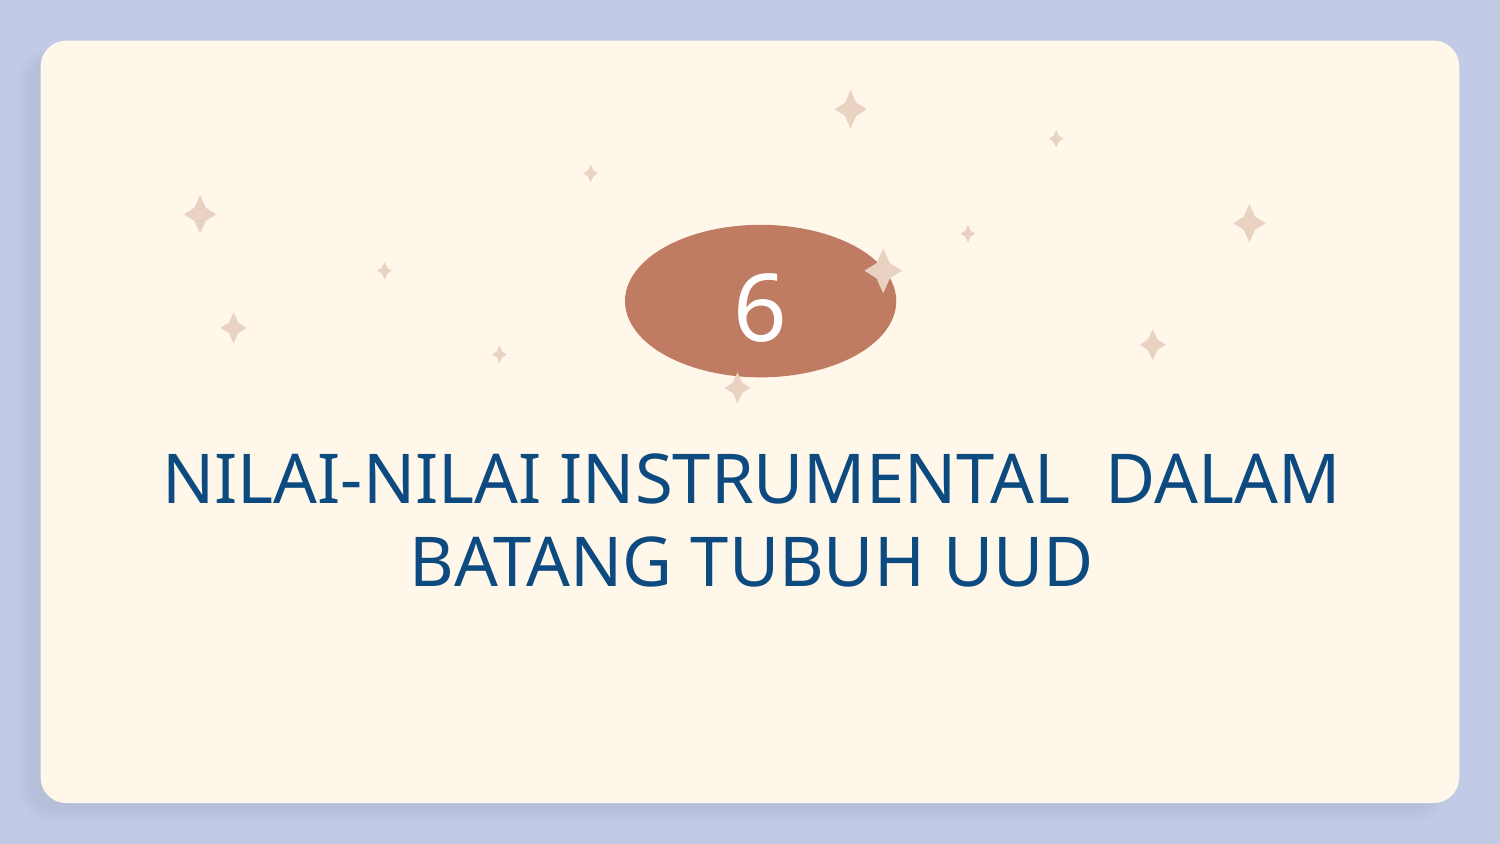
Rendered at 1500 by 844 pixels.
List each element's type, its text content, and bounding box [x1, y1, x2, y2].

title 6 [686, 248, 835, 361]
text_box [183, 195, 217, 234]
text_box [724, 372, 751, 404]
text_box [583, 164, 598, 183]
text_box [220, 312, 247, 344]
text_box [491, 345, 507, 364]
text_box [864, 248, 903, 294]
text_box [1139, 329, 1166, 361]
text_box [1233, 203, 1266, 243]
text_box [624, 224, 897, 378]
text_box [960, 225, 976, 243]
text_box [377, 261, 392, 280]
title NILAI-NILAI INSTRUMENTAL DALAM BATANG TUBUH UUD [91, 435, 1413, 566]
text_box [1048, 129, 1064, 148]
text_box [834, 90, 867, 129]
